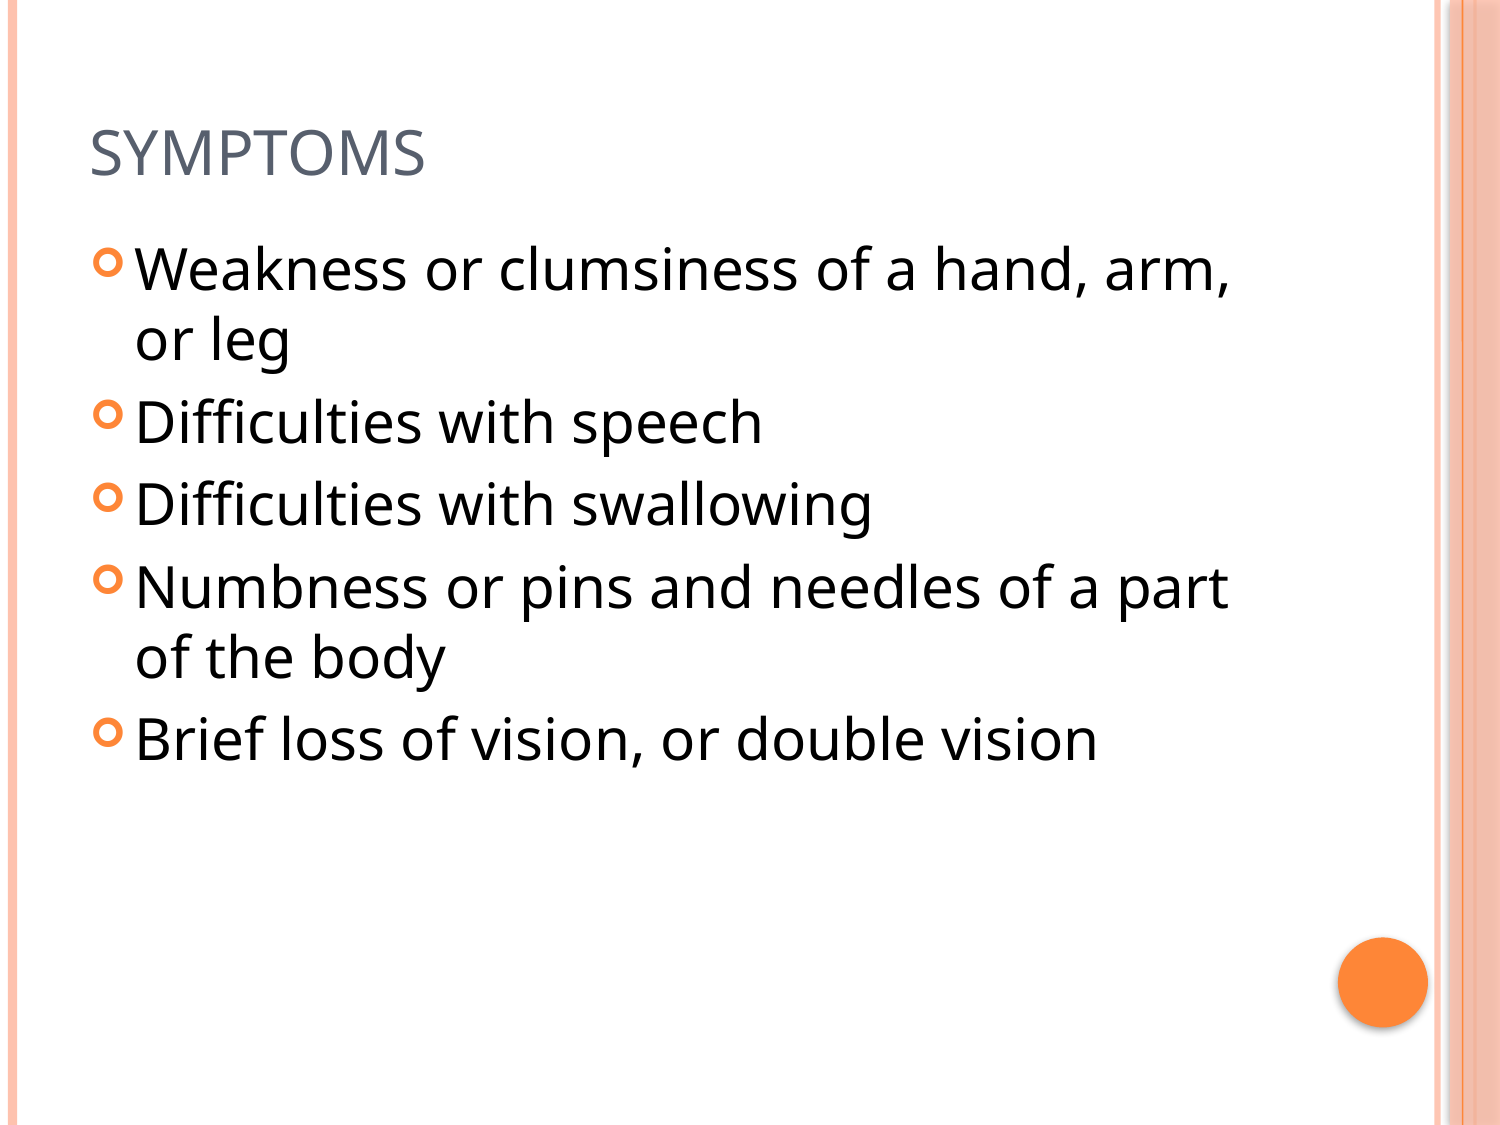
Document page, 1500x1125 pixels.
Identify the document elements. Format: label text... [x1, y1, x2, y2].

list Weakness or clumsiness of a hand, arm, or leg Difficulties with speech Difficulties with swallowing Numbness or pins and needles of a part of the body Brief loss of vision, or double vision [75, 224, 1300, 1025]
title symptoms [75, 99, 1300, 196]
